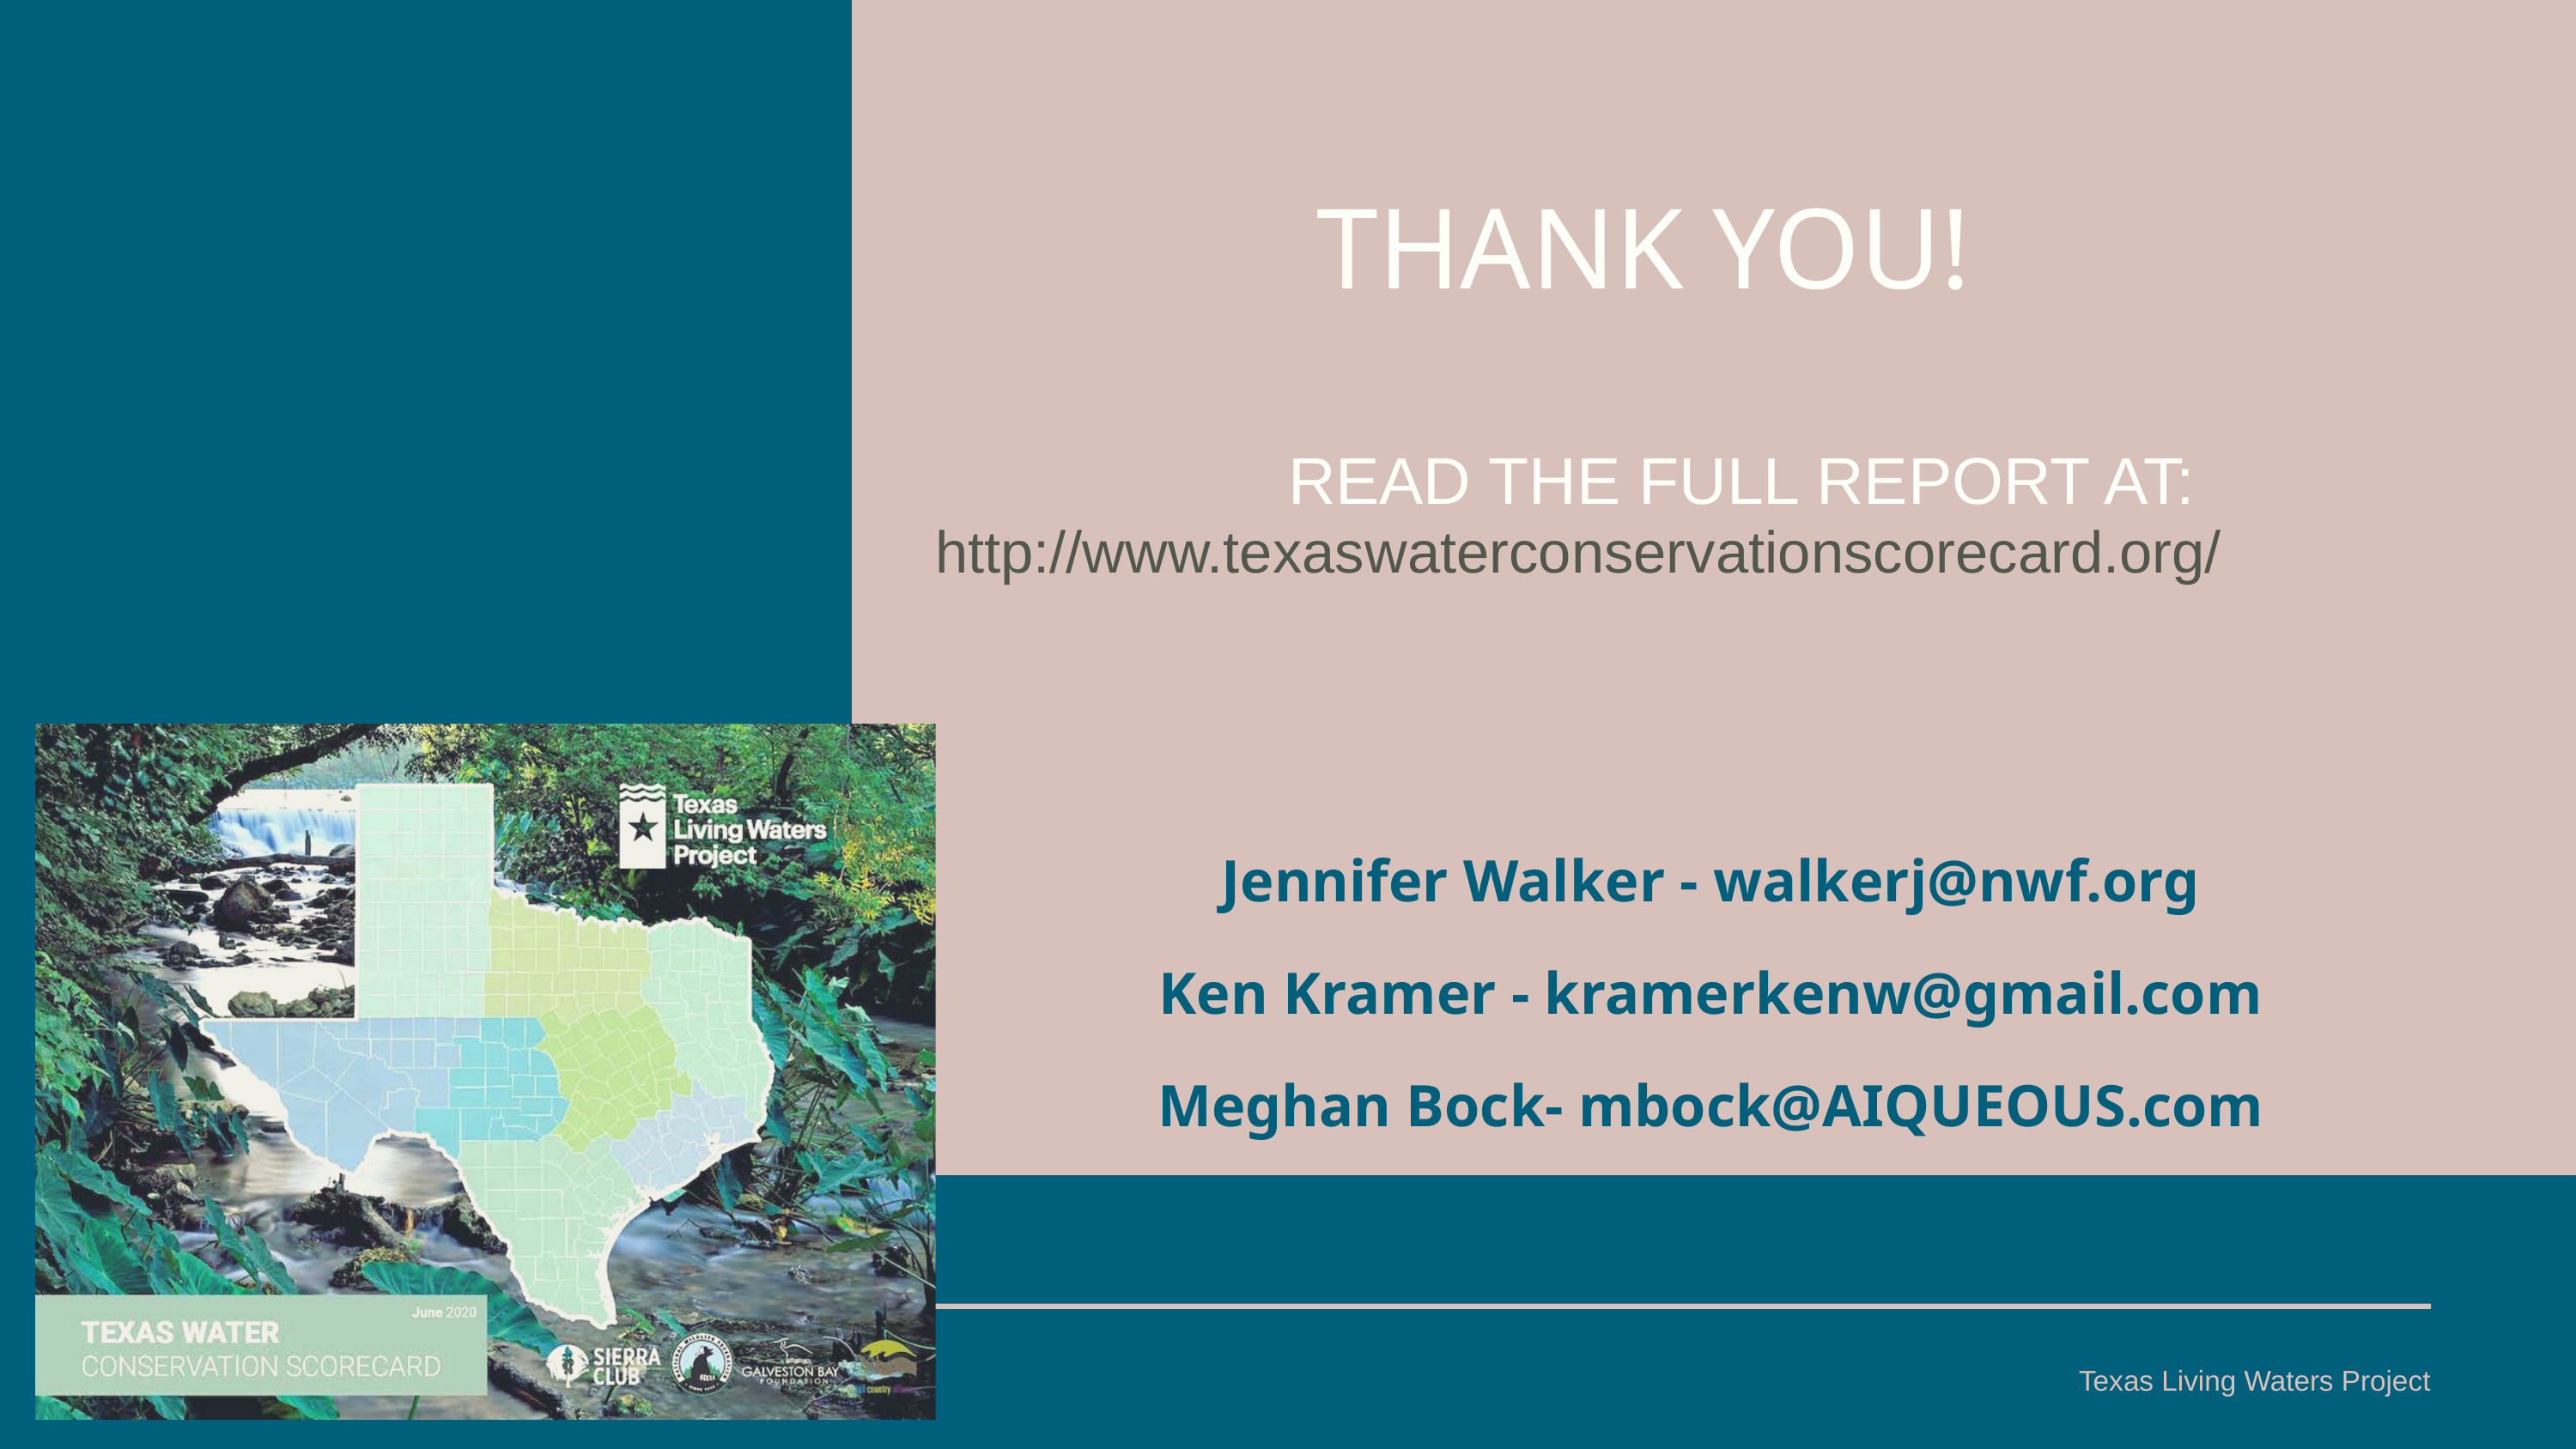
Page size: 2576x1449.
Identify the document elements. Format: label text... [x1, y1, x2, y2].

text_box READ THE FULL REPORT AT: [1287, 415, 2214, 518]
text_box Jennifer Walker - walkerj@nwf.org Ken Kramer - kramerkenw@gmail.com Meghan Bock- mbock@AIQUEOUS.com [940, 800, 2487, 1138]
picture [36, 724, 936, 1419]
text_box http://www.texaswaterconservationscorecard.org/ [935, 496, 2521, 585]
text_box [852, 0, 2576, 1175]
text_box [940, 1303, 2432, 1385]
text_box THANK YOU! [1316, 131, 2291, 312]
